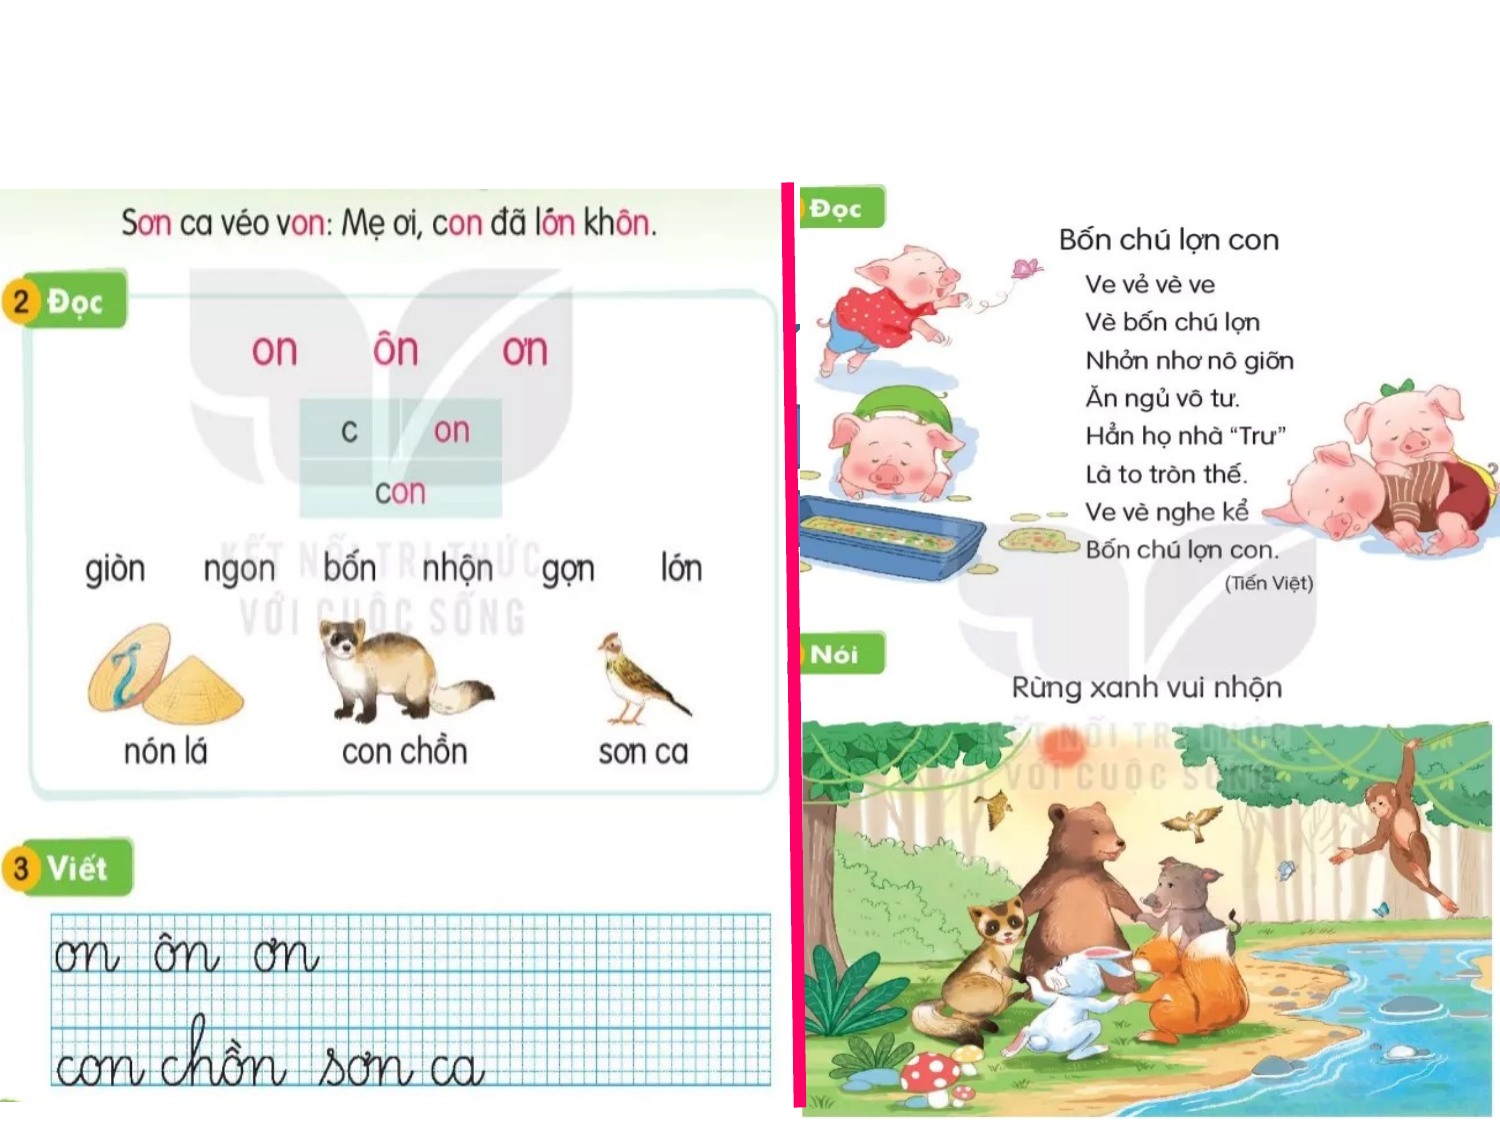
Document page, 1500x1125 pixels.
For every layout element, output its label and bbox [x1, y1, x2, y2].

picture [0, 189, 787, 1102]
picture [799, 180, 1500, 1119]
text_box [787, 182, 801, 1108]
